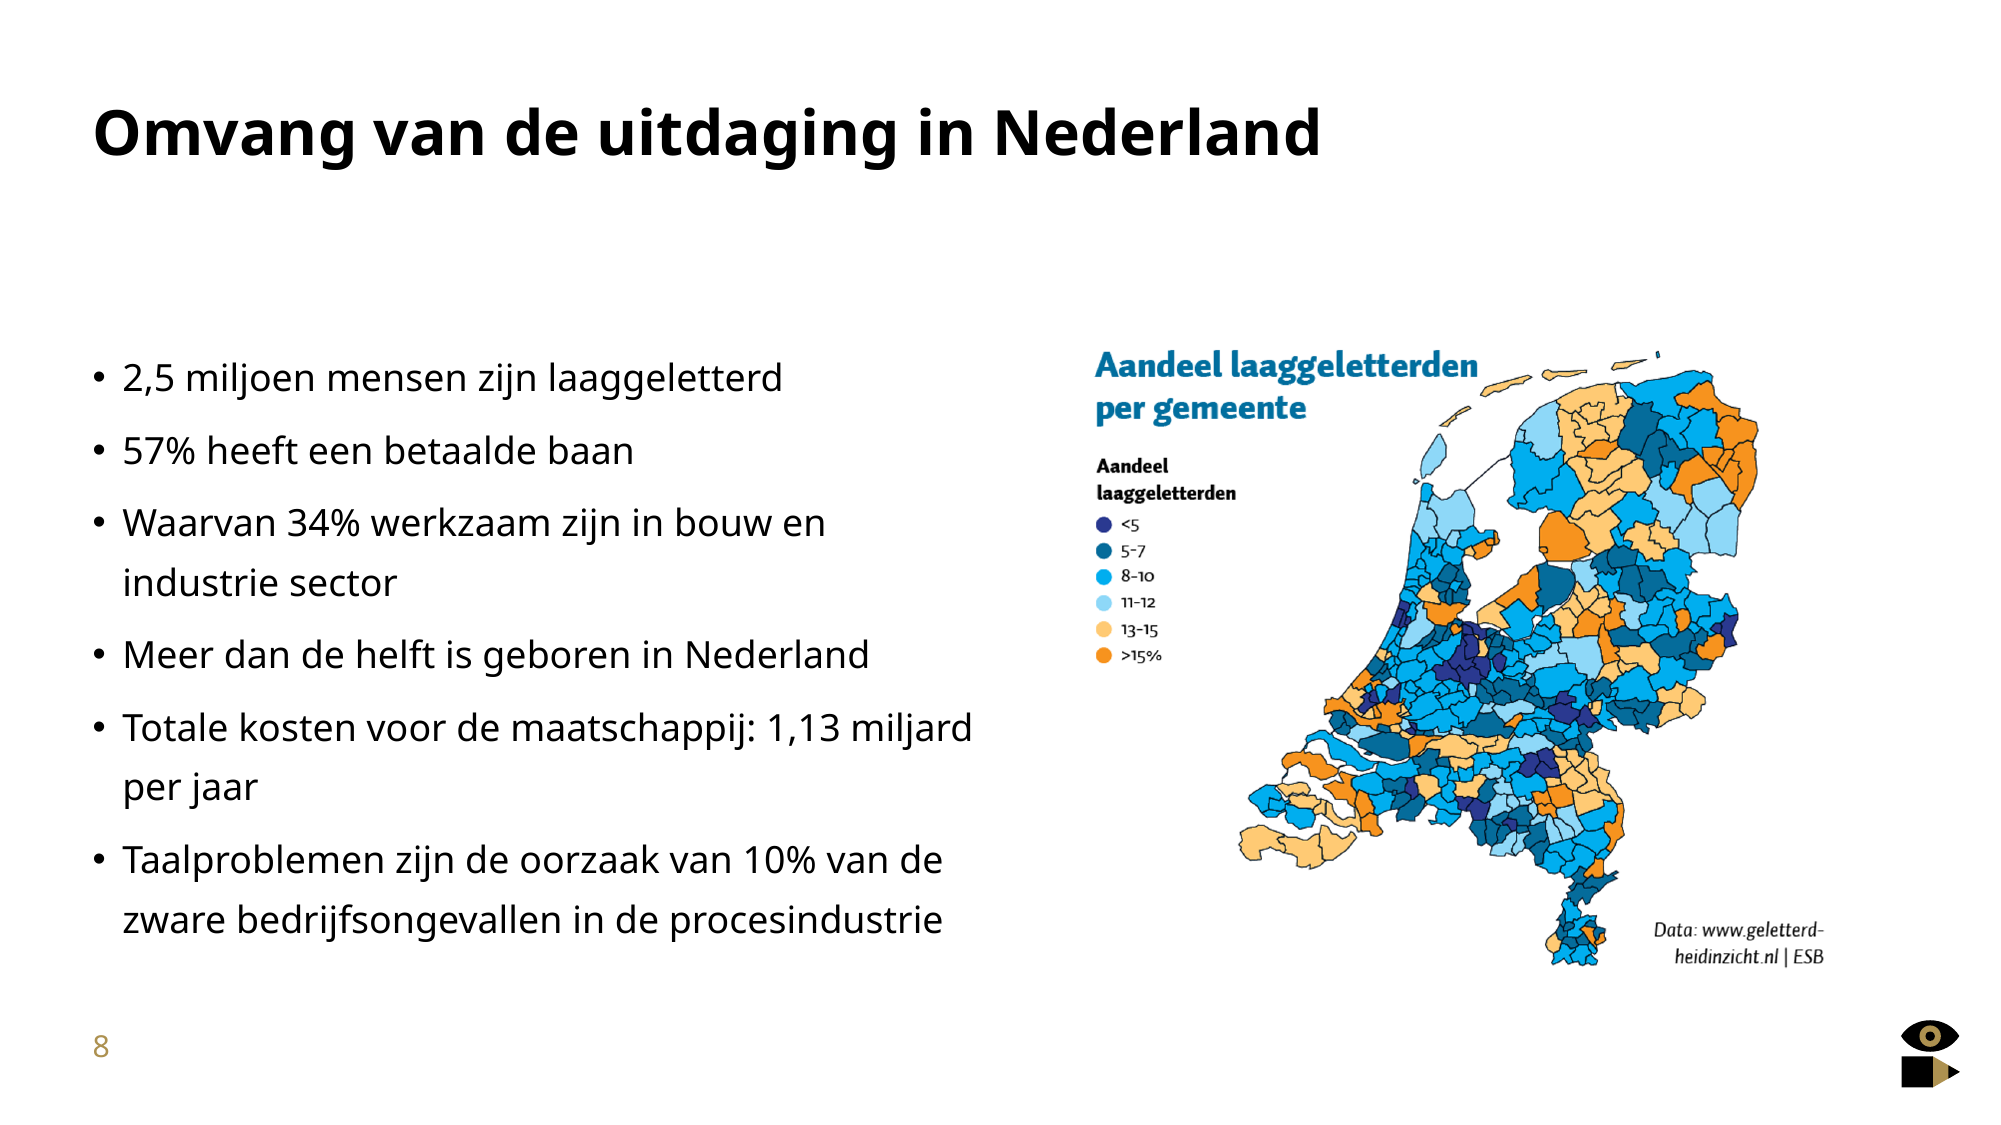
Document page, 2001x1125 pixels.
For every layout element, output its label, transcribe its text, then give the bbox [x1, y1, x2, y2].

slide_number 8 [92, 1027, 217, 1069]
picture [1081, 339, 1837, 978]
list 2,5 miljoen mensen zijn laaggeletterd 57% heeft een betaalde baan Waarvan 34% werkzaam zijn in bouw en industrie sector Meer dan de helft is geboren in Nederland Totale kosten voor de maatschappij: 1,13 miljard per jaar Taalproblemen zijn de oorzaak van 10% van de zware bedrijfsongevallen in de procesindustrie [92, 339, 979, 978]
title Omvang van de uitdaging in Nederland [92, 92, 1903, 290]
